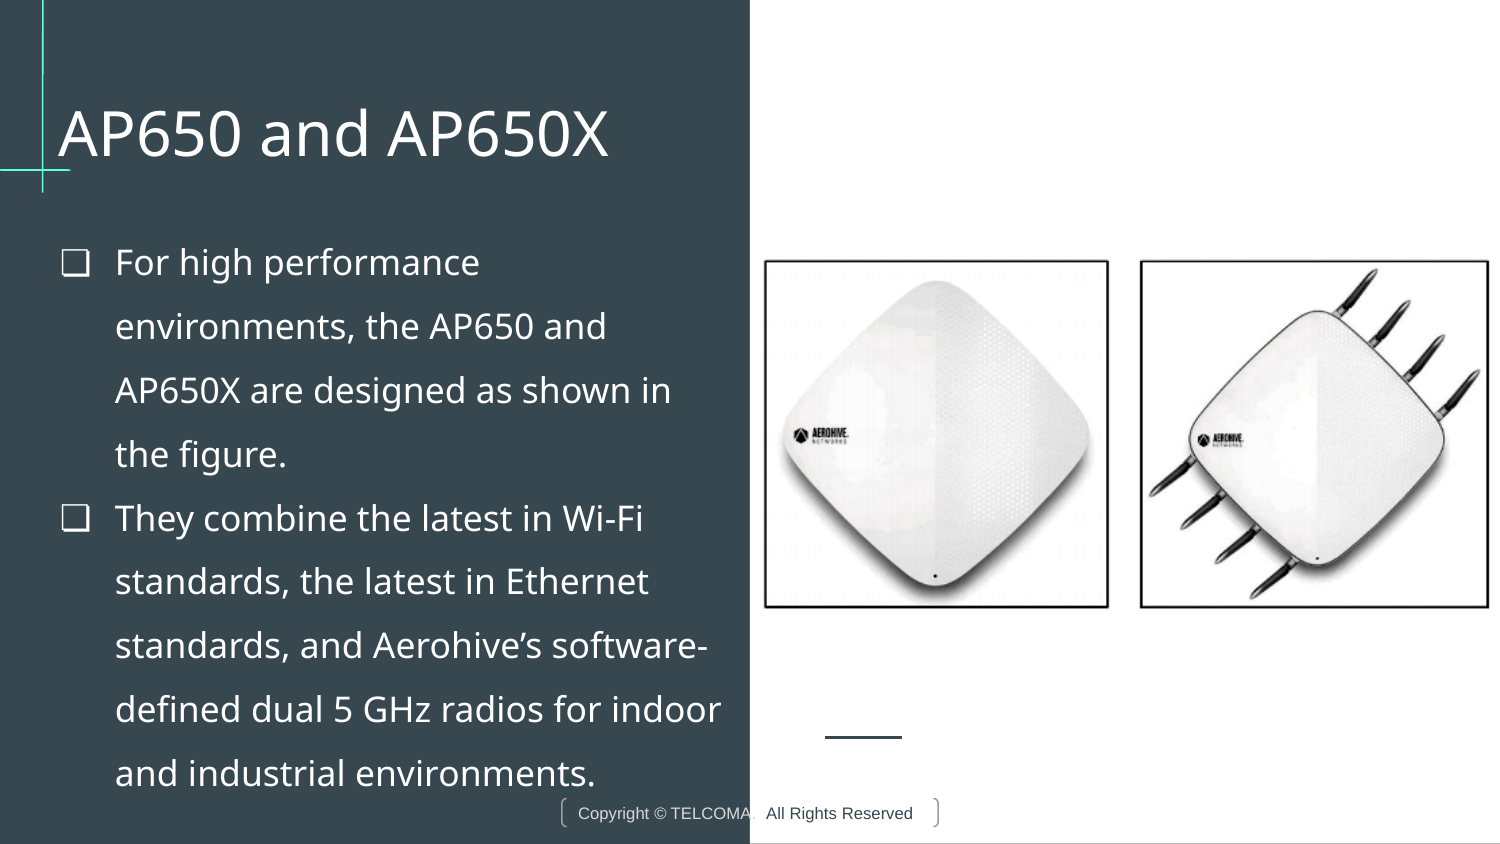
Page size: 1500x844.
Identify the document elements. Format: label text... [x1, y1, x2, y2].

picture [752, 249, 1500, 619]
subtitle For high performance environments, the AP650 and AP650X are designed as shown in the figure. They combine the latest in Wi-Fi standards, the latest in Ethernet standards, and Aerohive’s software-defined dual 5 GHz radios for indoor and industrial environments. [25, 204, 741, 425]
title AP650 and AP650X [44, 0, 741, 184]
